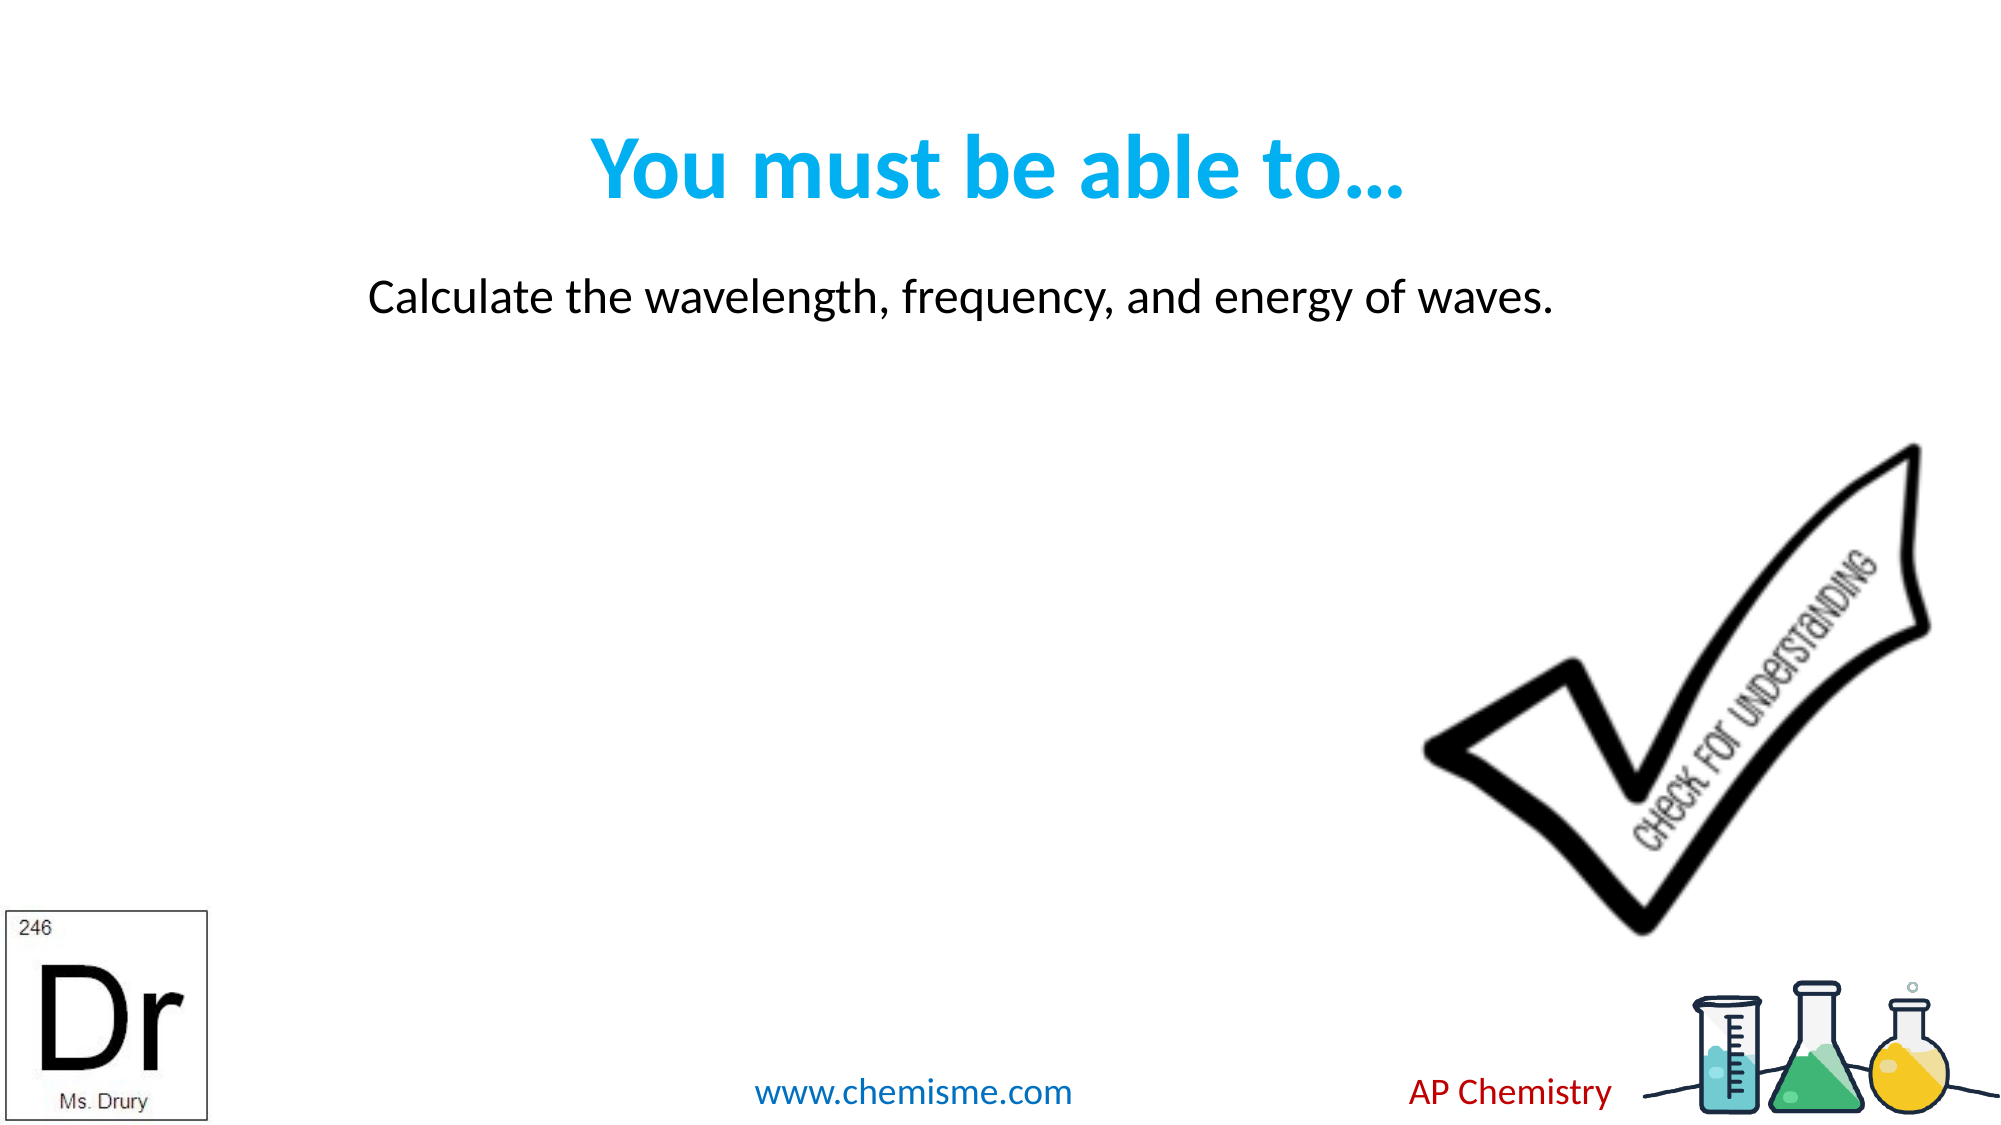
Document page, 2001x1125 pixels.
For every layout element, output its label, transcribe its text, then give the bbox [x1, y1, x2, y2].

picture [1401, 380, 2001, 1125]
title You must be able to… [137, 59, 1863, 278]
picture [0, 905, 212, 1125]
list Calculate the wavelength, frequency, and energy of waves. [278, 262, 1720, 1005]
